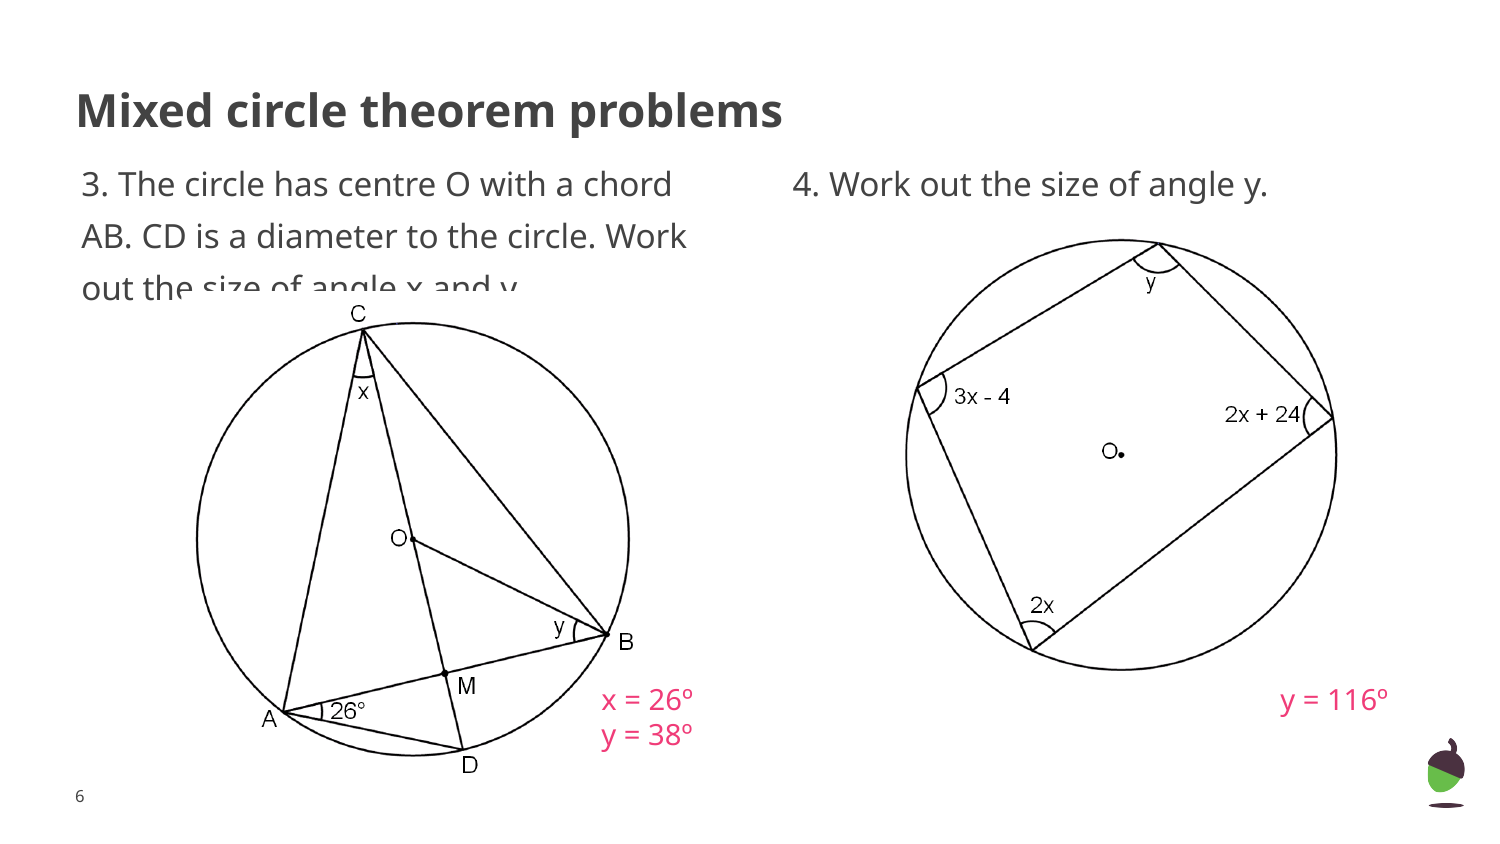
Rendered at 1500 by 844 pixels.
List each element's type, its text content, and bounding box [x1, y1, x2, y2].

text_box x = 26º y = 38º [646, 674, 730, 760]
picture [891, 222, 1344, 677]
text_box y = 116º [1265, 674, 1419, 725]
picture [1427, 738, 1465, 808]
text_box 3. The circle has centre O with a chord AB. CD is a diameter to the circle. Work out the size of angle x and y. [81, 151, 691, 844]
picture [181, 291, 643, 779]
title Mixed circle theorem problems [75, 73, 1466, 152]
list 4. Work out the size of angle y. [792, 151, 1419, 844]
slide_number ‹#› [75, 786, 81, 816]
